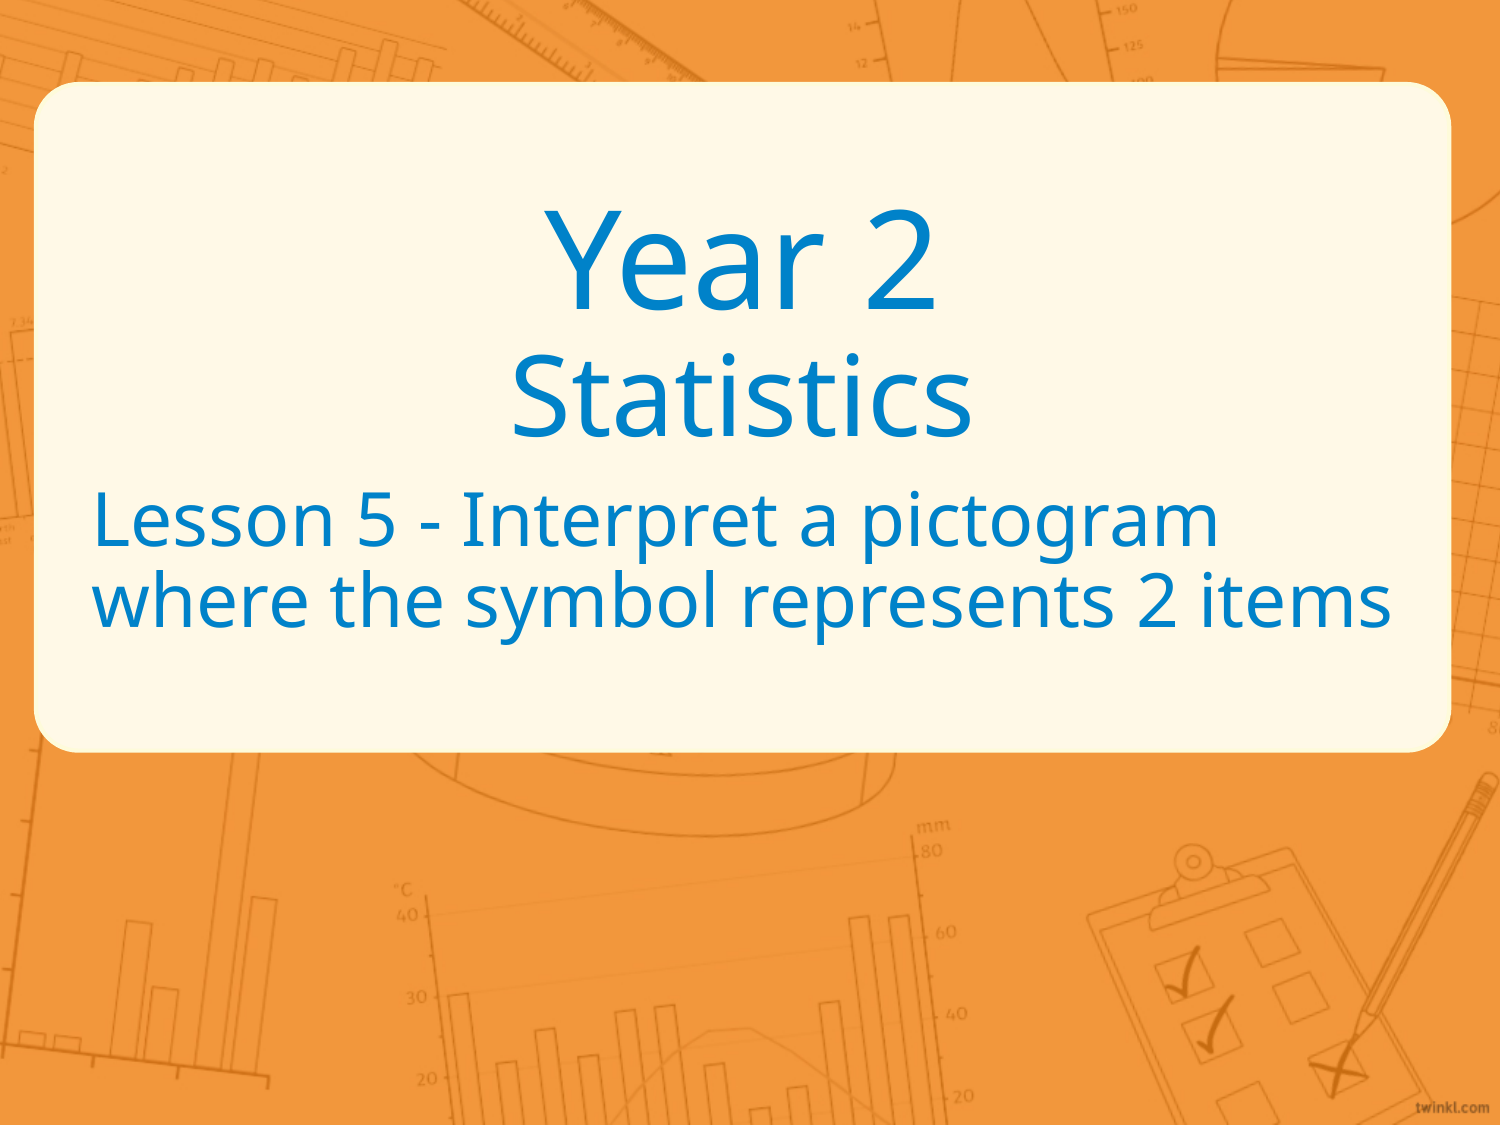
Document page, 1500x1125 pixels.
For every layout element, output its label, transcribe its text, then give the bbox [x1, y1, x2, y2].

text_box Year 2 Statistics Lesson 5 - Interpret a pictogram where the symbol represents 2 items [61, 222, 1425, 613]
text_box [34, 83, 1451, 752]
picture [0, 0, 1500, 1125]
